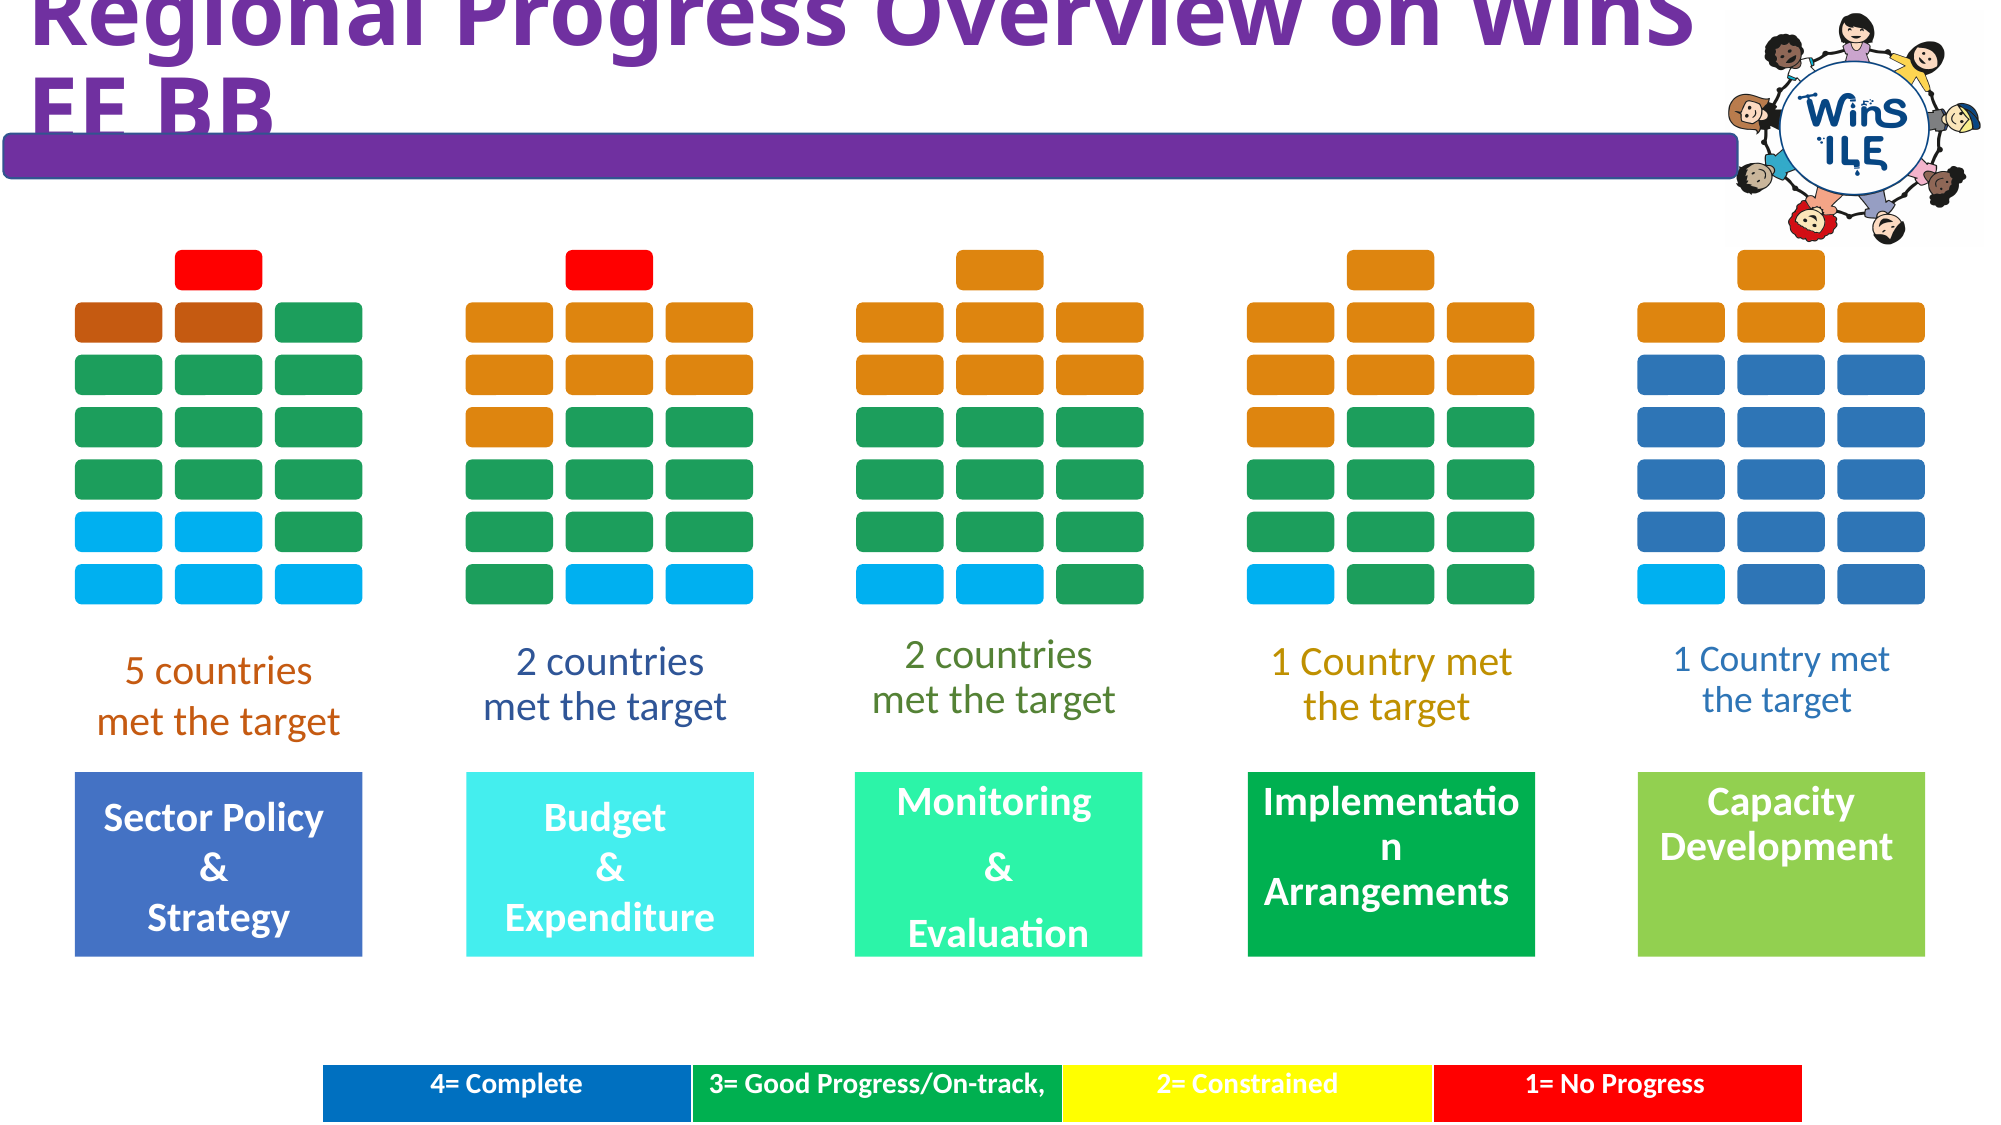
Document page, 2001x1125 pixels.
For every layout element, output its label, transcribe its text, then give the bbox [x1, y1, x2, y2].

table_header 2= Constrained [1063, 1065, 1432, 1122]
text_box Sector Policy & Strategy [74, 772, 363, 957]
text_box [465, 249, 754, 605]
text_box Monitoring & Evaluation [854, 772, 1143, 957]
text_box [856, 249, 1144, 605]
table_header 3= Good Progress/On-track, [693, 1065, 1062, 1122]
text_box Implementation Arrangements [1247, 772, 1536, 957]
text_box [1246, 249, 1535, 605]
text_box 5 countries met the target [74, 625, 363, 762]
text_box 1 Country met the target [1247, 632, 1536, 762]
picture [1724, 10, 1984, 247]
text_box 2 countries met the target [466, 632, 754, 762]
text_box Capacity Development [1637, 772, 1926, 957]
text_box 1 Country met the target [1637, 632, 1926, 762]
title Regional Progress Overview on WinS EE BB [12, 0, 1738, 132]
table_header 4= Complete [323, 1065, 691, 1122]
text_box [2, 132, 1724, 180]
table_header 1= No Progress [1434, 1065, 1802, 1122]
text_box 2 countries met the target [854, 625, 1143, 762]
text_box Budget & Expenditure [466, 772, 754, 957]
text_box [74, 249, 363, 605]
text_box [1637, 249, 1925, 605]
